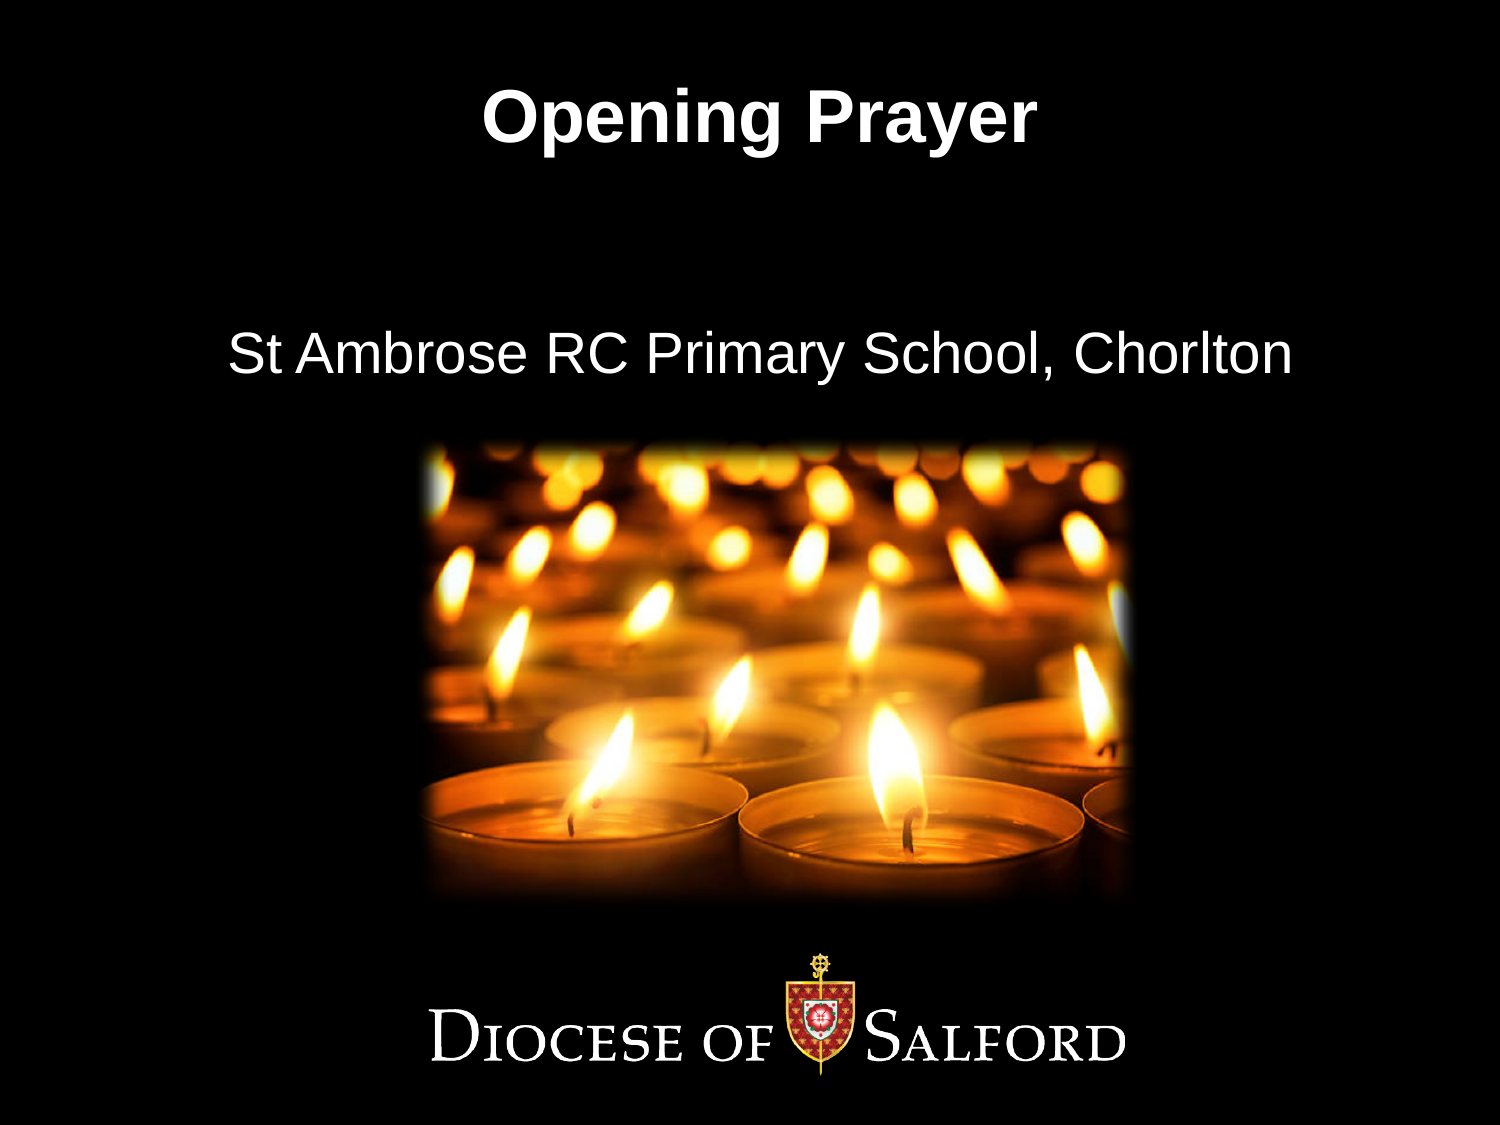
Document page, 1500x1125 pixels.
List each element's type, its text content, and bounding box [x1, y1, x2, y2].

title Opening Prayer [106, 59, 1414, 278]
picture [414, 435, 1139, 914]
picture [428, 951, 1125, 1076]
list St Ambrose RC Primary School, Chorlton [207, 315, 1316, 884]
